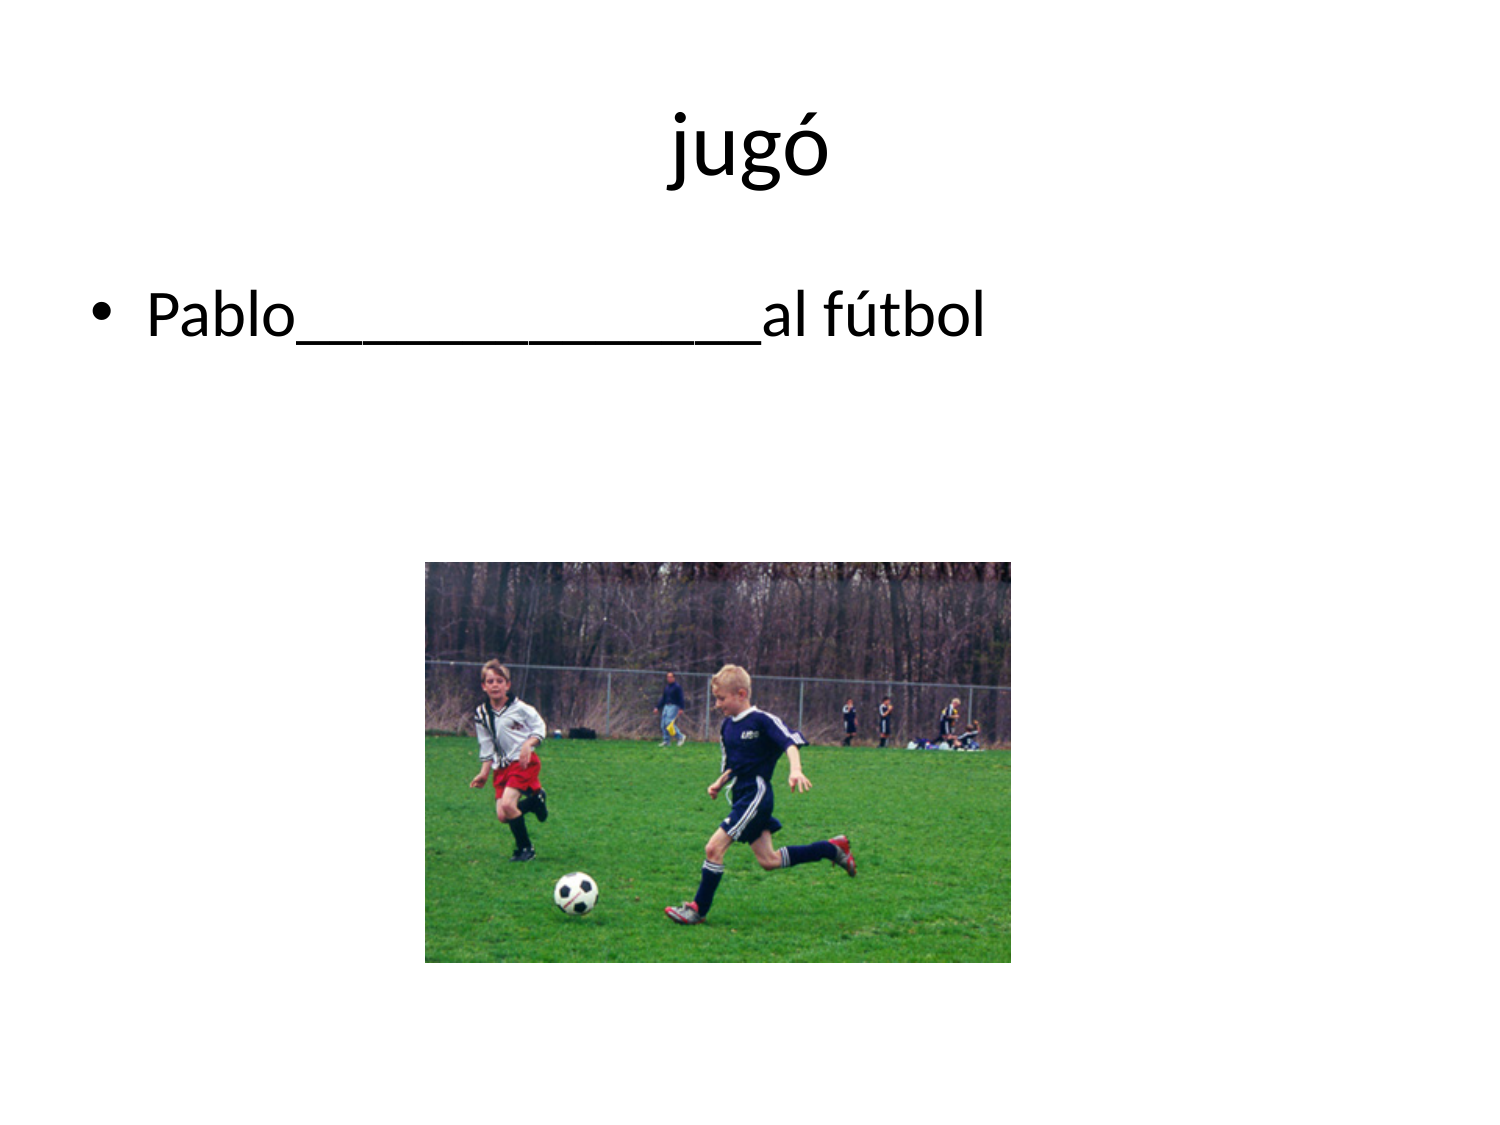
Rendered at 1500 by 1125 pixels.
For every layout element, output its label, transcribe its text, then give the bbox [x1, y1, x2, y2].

picture [424, 562, 1012, 963]
list Pablo______________al fútbol [75, 262, 1425, 1005]
title jugó [75, 45, 1425, 233]
